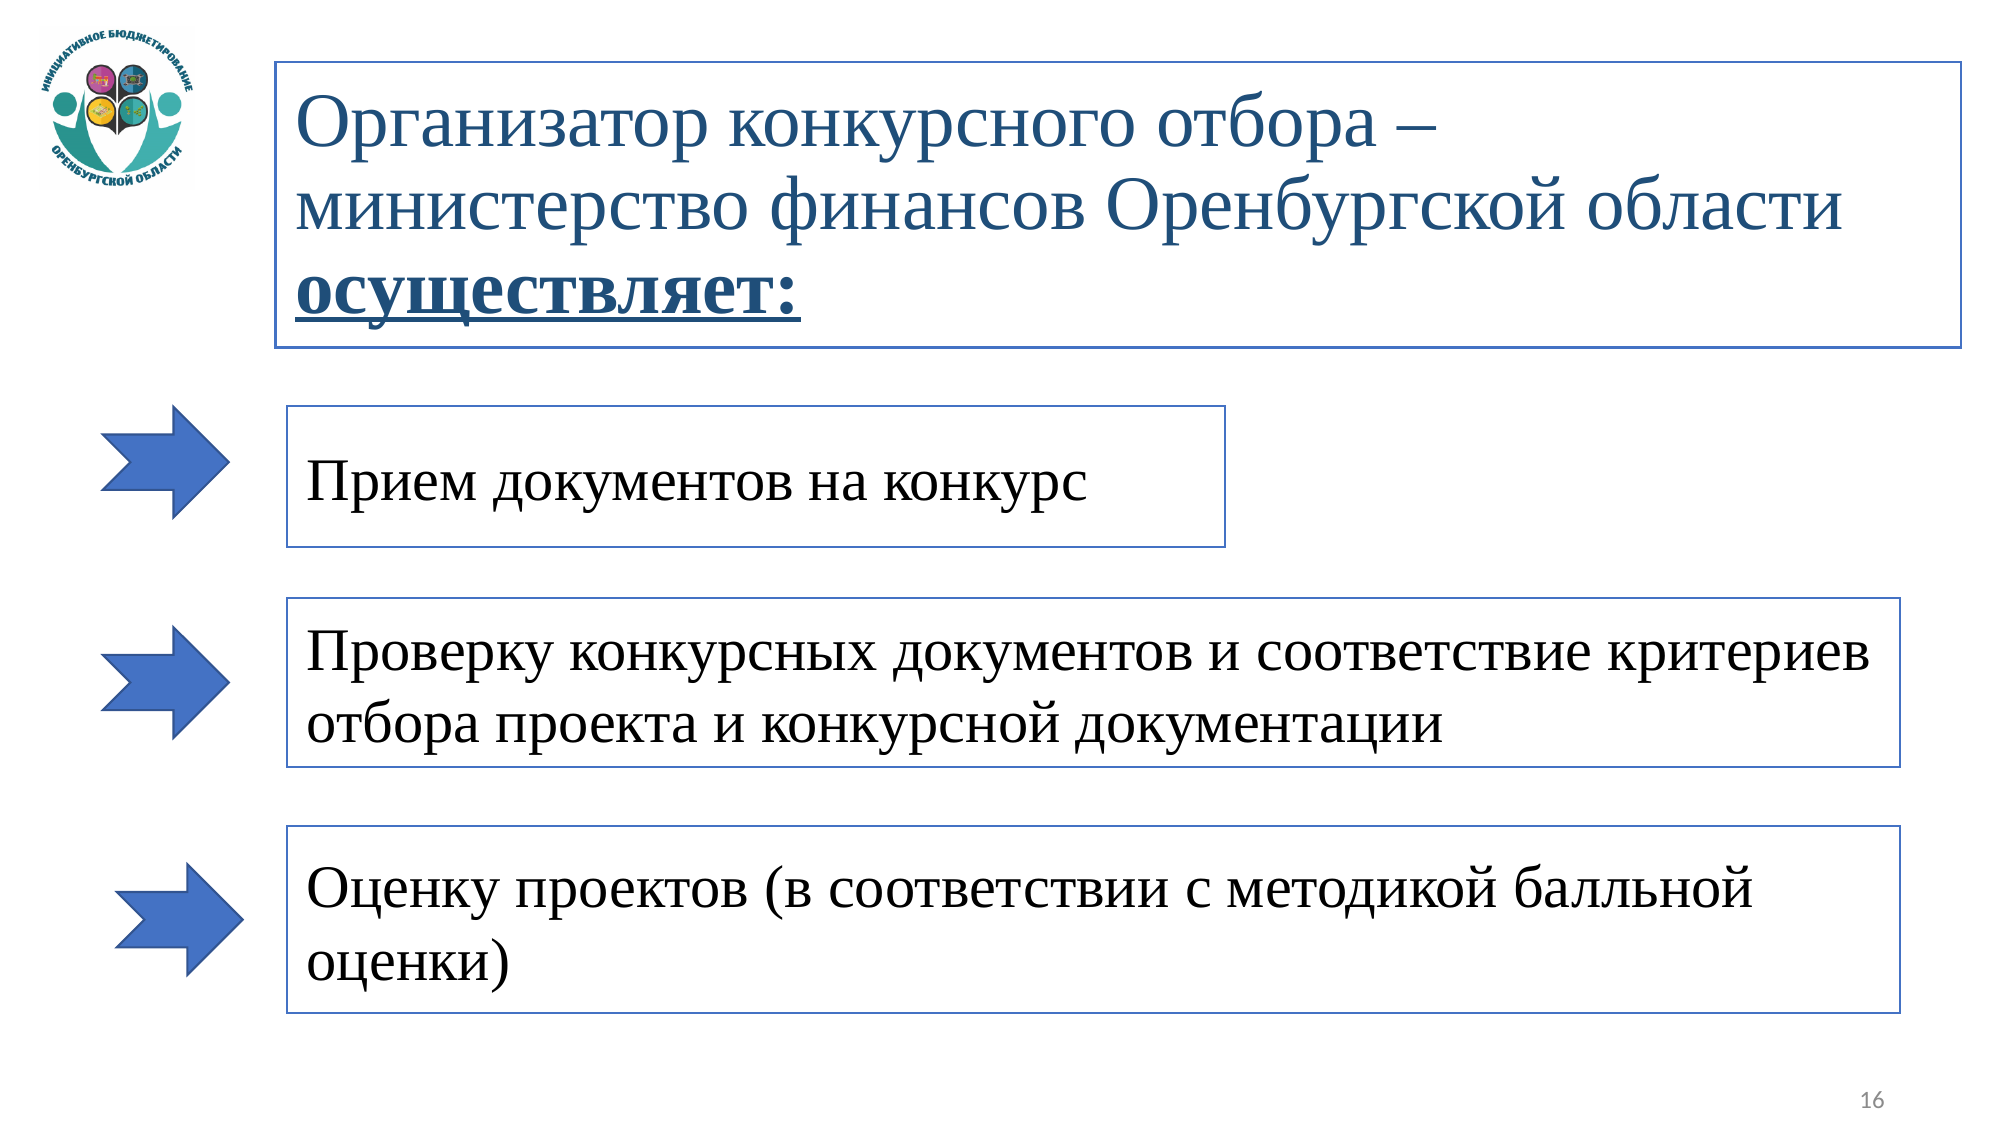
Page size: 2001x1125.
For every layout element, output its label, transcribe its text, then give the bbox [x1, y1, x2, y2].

title Организатор конкурсного отбора – министерство финансов Оренбургской области осуществляет: [274, 61, 1962, 349]
text_box [100, 404, 231, 520]
text_box [100, 624, 231, 741]
text_box Проверку конкурсных документов и соответствие критериев отбора проекта и конкурсной документации [286, 597, 1901, 768]
text_box Оценку проектов (в соответствии с методикой балльной оценки) [286, 825, 1901, 1014]
picture [39, 26, 195, 190]
slide_number 16 [1433, 1069, 1900, 1125]
text_box Прием документов на конкурс [286, 405, 1226, 548]
text_box [114, 861, 245, 978]
